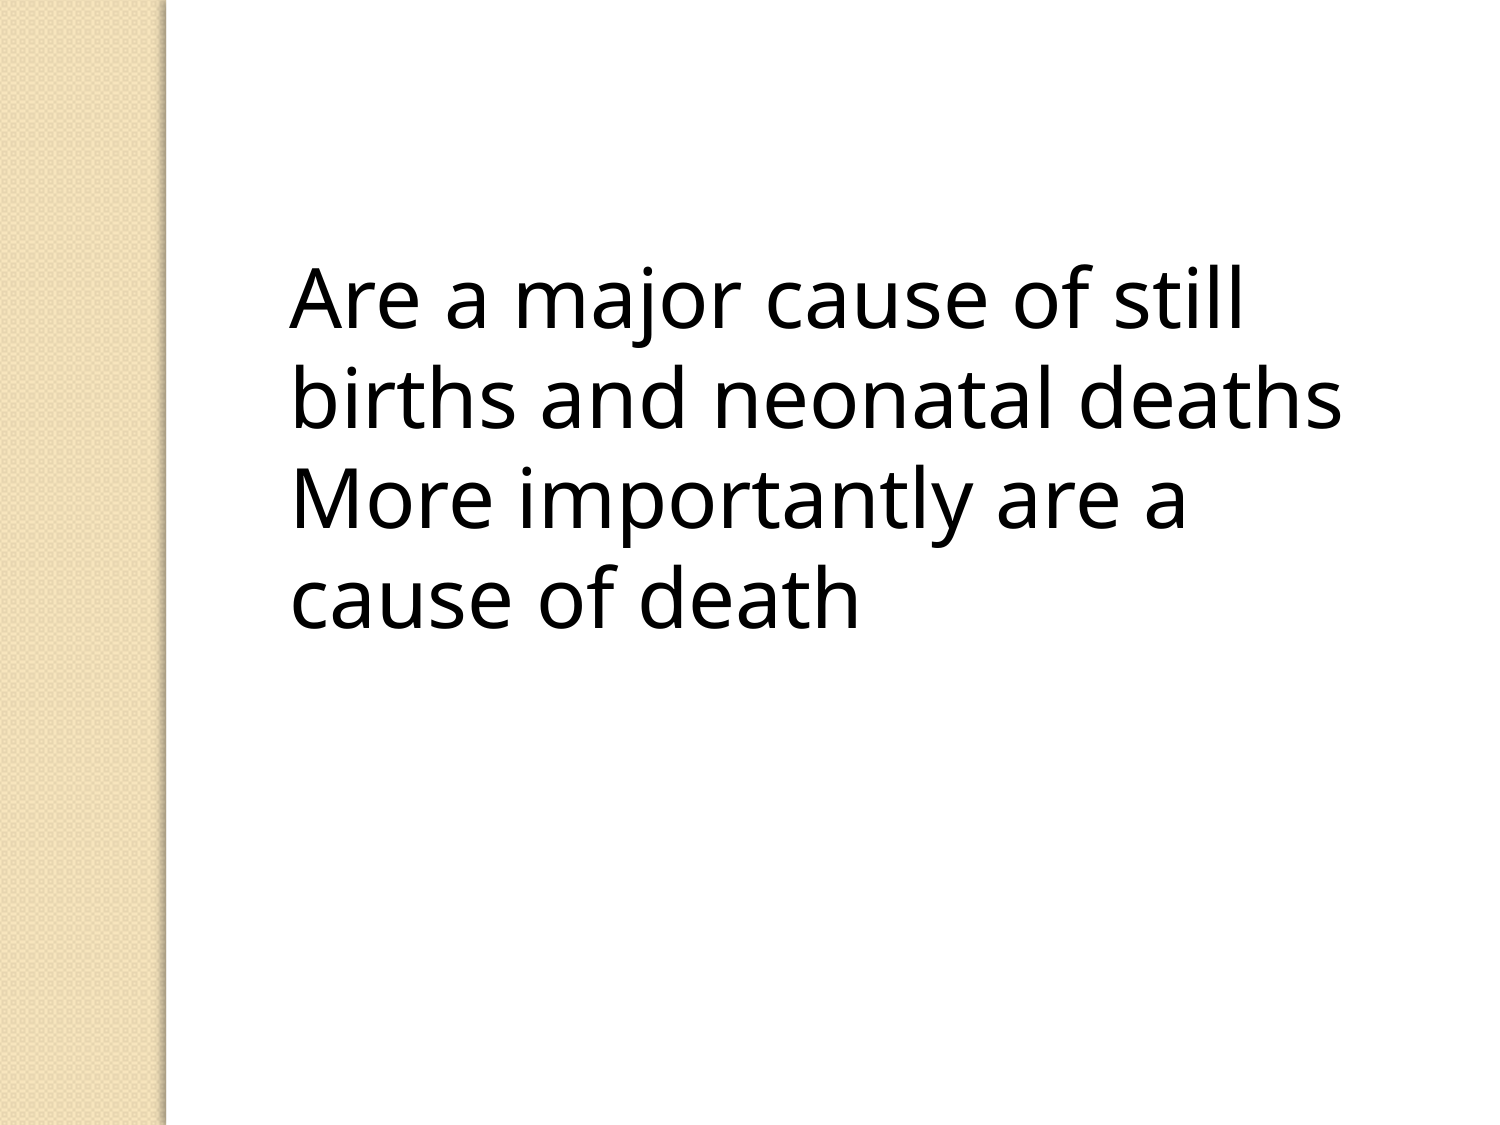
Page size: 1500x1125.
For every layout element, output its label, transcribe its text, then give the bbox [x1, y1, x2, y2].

text_box Are a major cause of still births and neonatal deaths More importantly are a cause of death [275, 137, 1425, 653]
